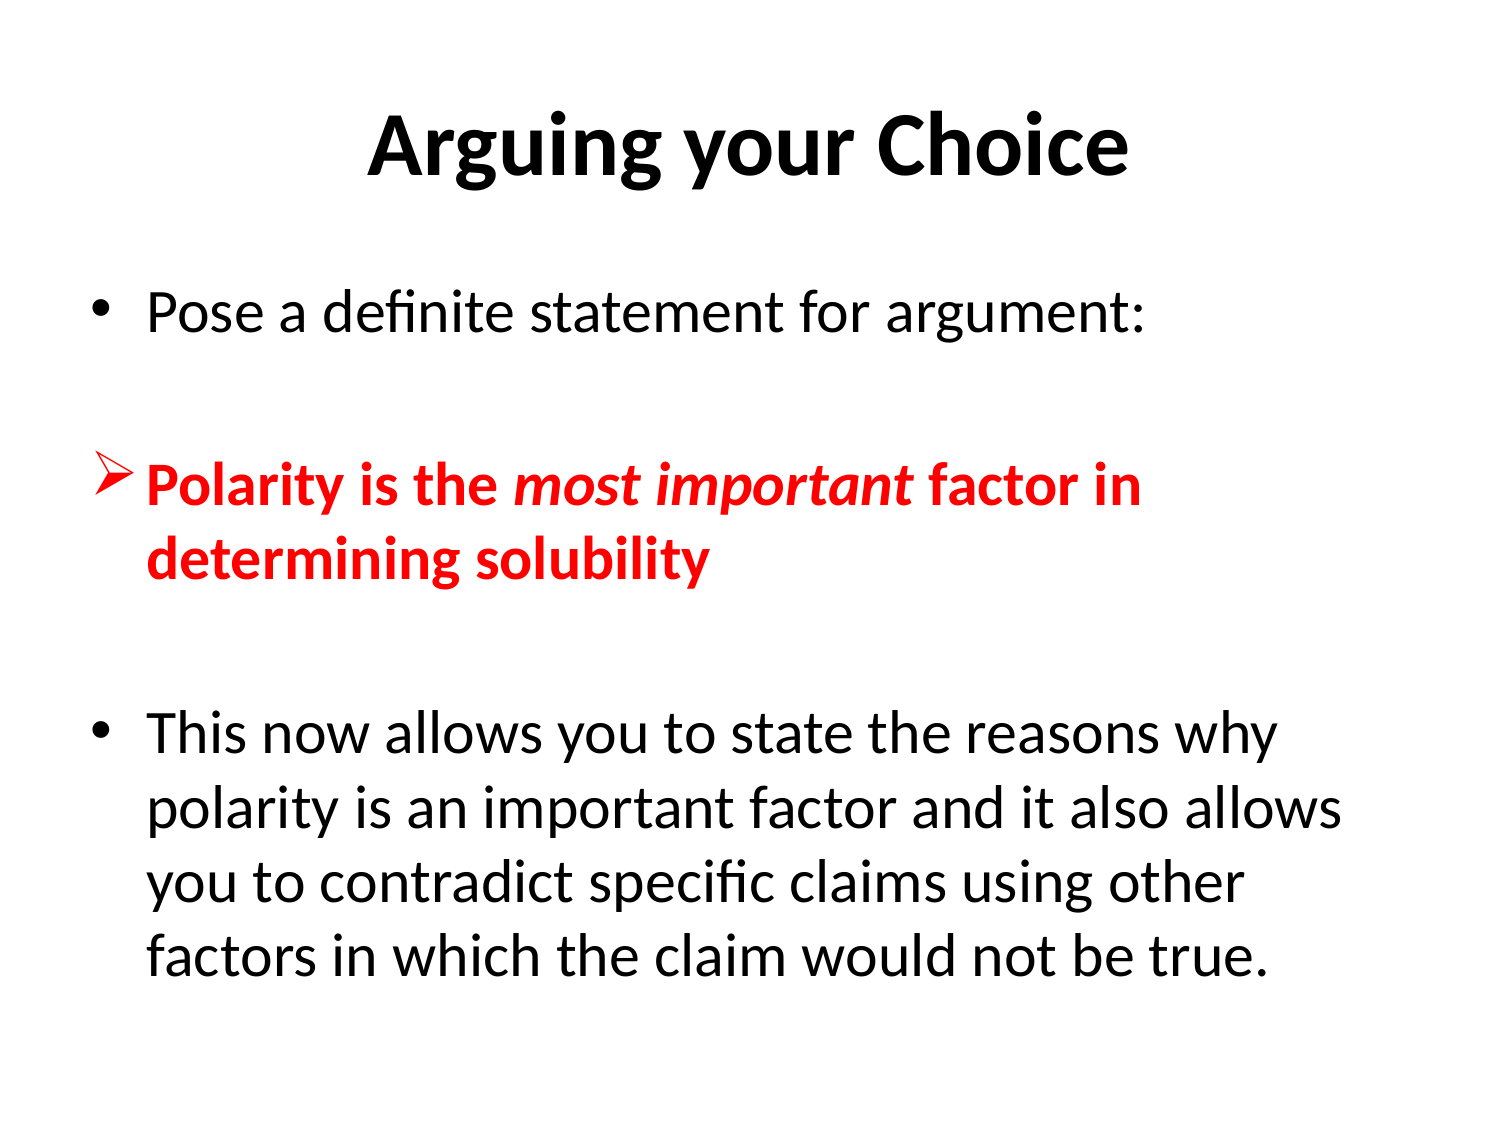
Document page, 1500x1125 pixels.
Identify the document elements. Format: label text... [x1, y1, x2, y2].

list Pose a definite statement for argument: Polarity is the most important factor in determining solubility This now allows you to state the reasons why polarity is an important factor and it also allows you to contradict specific claims using other factors in which the claim would not be true. [75, 262, 1425, 1005]
title Arguing your Choice [75, 45, 1425, 233]
